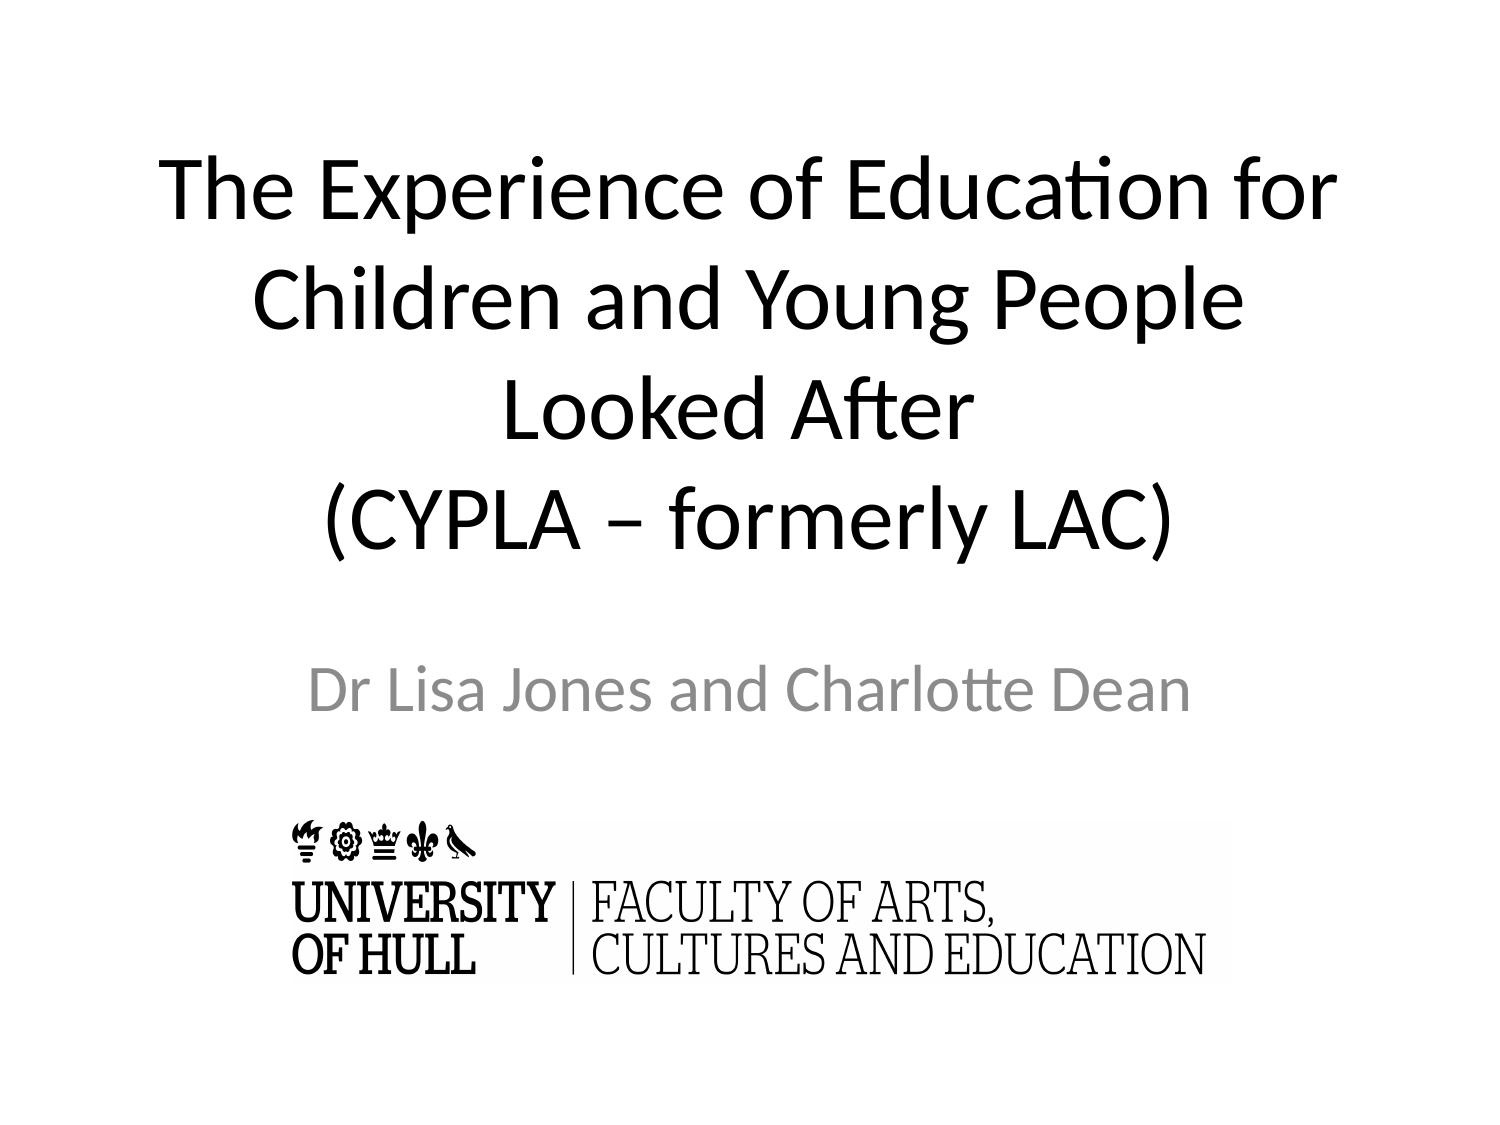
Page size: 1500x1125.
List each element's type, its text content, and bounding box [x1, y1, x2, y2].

picture [292, 820, 1231, 985]
title The Experience of Education for Children and Young People Looked After (CYPLA – formerly LAC) [112, 105, 1388, 591]
subtitle Dr Lisa Jones and Charlotte Dean [225, 637, 1275, 925]
